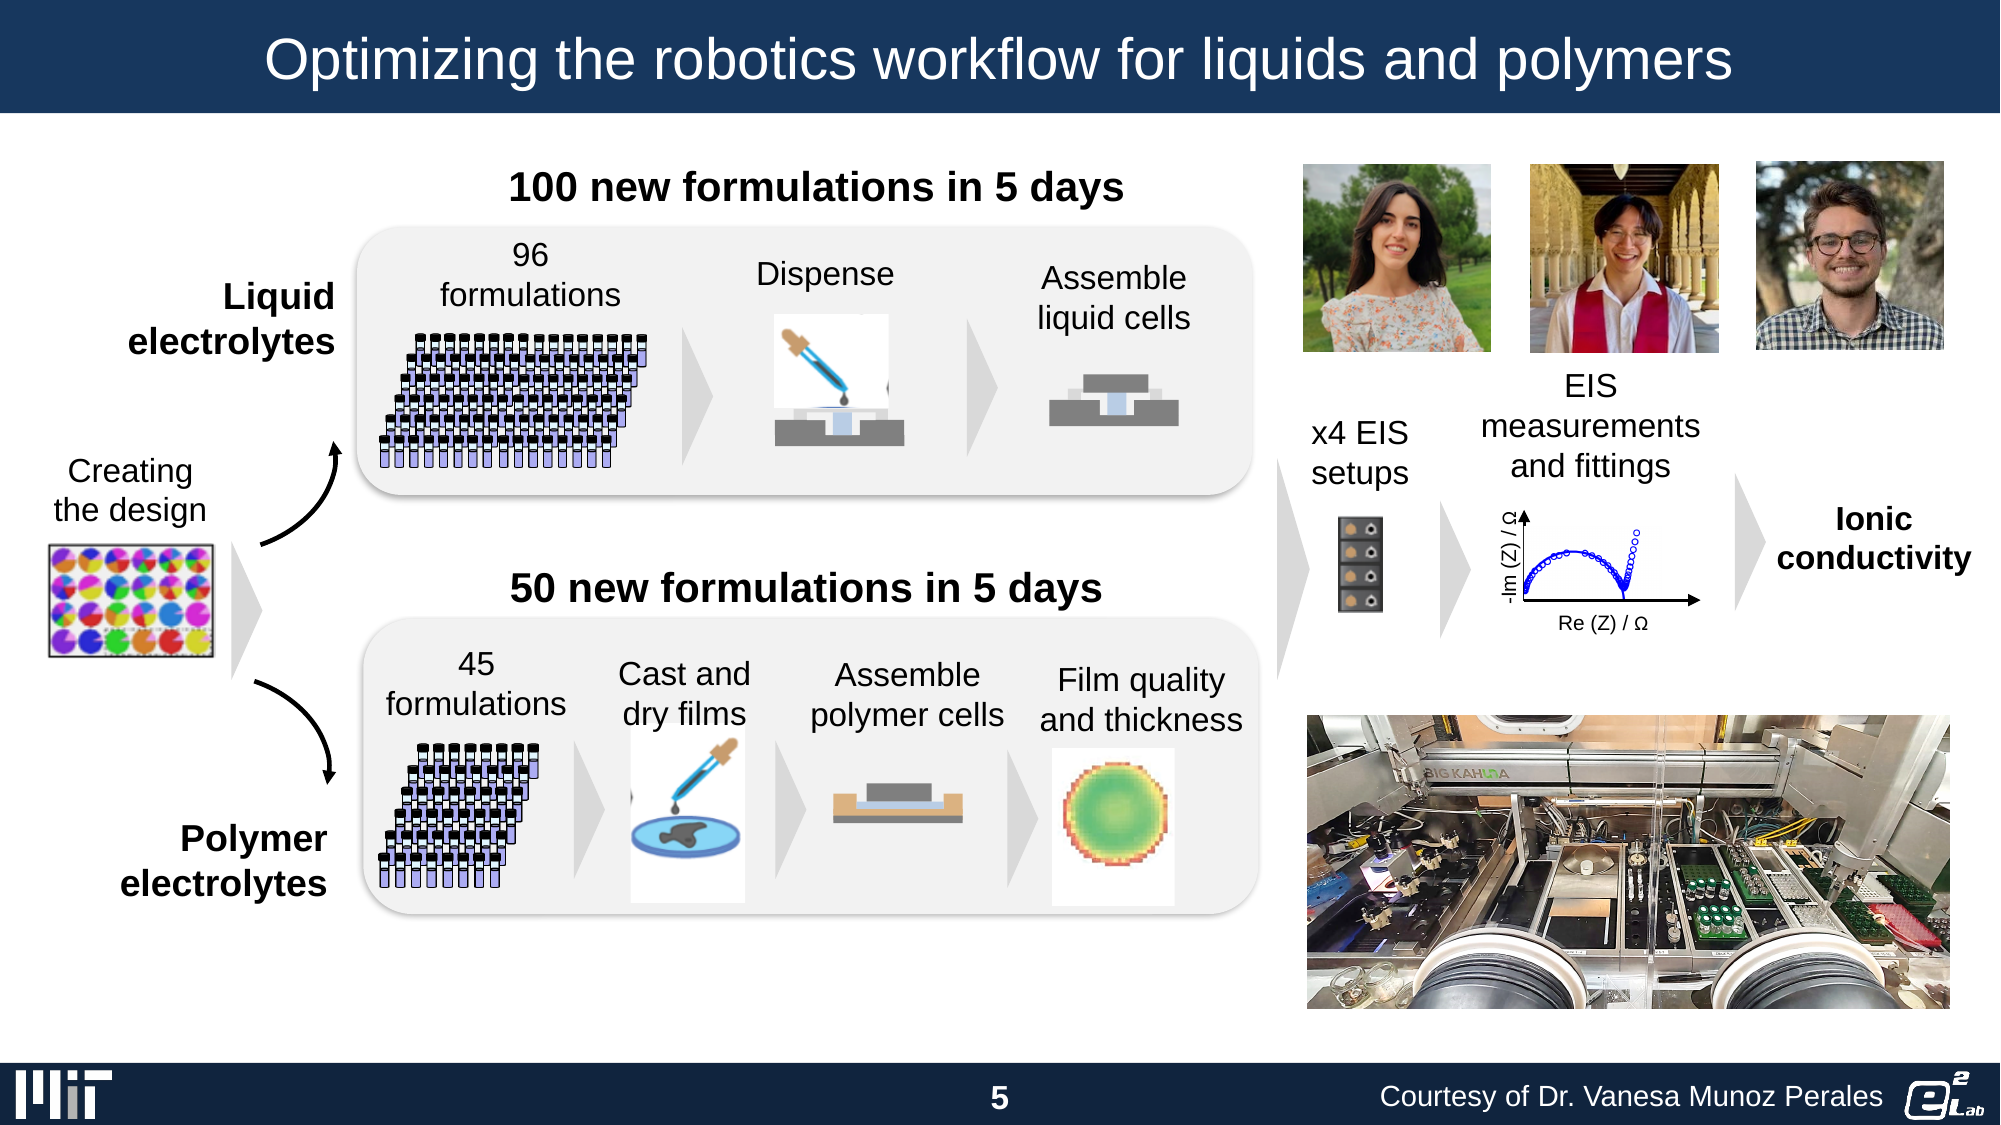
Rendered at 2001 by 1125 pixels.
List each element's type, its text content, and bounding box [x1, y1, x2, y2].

text_box 50 new formulations in 5 days [495, 553, 1171, 619]
text_box Assemble polymer cells [793, 645, 1022, 740]
picture [1338, 515, 1384, 613]
text_box Liquid electrolytes [18, 264, 351, 370]
text_box [356, 226, 1253, 496]
text_box [773, 738, 809, 881]
picture [379, 333, 648, 468]
text_box EIS measurements and fittings [1437, 356, 1745, 492]
text_box Re (Z) / Ω [1528, 602, 1706, 643]
title Optimizing the robotics workflow for liquids and polymers [99, 0, 1900, 114]
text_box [1049, 374, 1179, 427]
text_box Film quality and thickness [1013, 650, 1270, 745]
text_box 96 formulations [424, 226, 637, 321]
text_box Courtesy of Dr. Vanesa Munoz Perales [1364, 1070, 1900, 1120]
picture [1303, 164, 1492, 353]
text_box x4 EIS setups [1265, 403, 1456, 499]
picture [47, 543, 216, 660]
text_box -Im (Z) / Ω [1487, 455, 1528, 662]
picture [630, 722, 746, 903]
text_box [833, 783, 963, 824]
text_box 45 formulations [370, 634, 583, 730]
text_box [229, 539, 265, 682]
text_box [774, 408, 905, 447]
text_box [680, 325, 716, 468]
picture [1530, 164, 1719, 353]
text_box [224, 680, 336, 785]
text_box Polymer electrolytes [64, 806, 343, 912]
text_box [362, 618, 1260, 915]
text_box [1275, 456, 1312, 682]
text_box Assemble liquid cells [1019, 249, 1210, 344]
picture [378, 743, 540, 888]
text_box [964, 316, 1000, 460]
text_box Creating the design [35, 441, 226, 536]
text_box [230, 441, 342, 546]
picture [1051, 748, 1175, 906]
text_box 100 new formulations in 5 days [493, 151, 1170, 217]
picture [773, 314, 889, 408]
picture [1523, 525, 1662, 600]
picture [1904, 1071, 1984, 1120]
text_box [571, 738, 607, 881]
text_box [1005, 747, 1041, 891]
text_box Ionic conductivity [1752, 489, 1997, 584]
text_box Cast and dry films [589, 644, 781, 740]
text_box [1437, 498, 1473, 641]
picture [15, 1070, 112, 1119]
text_box [1732, 470, 1768, 614]
picture [1306, 715, 1951, 1010]
picture [1756, 161, 1945, 350]
text_box Dispense [730, 244, 921, 300]
